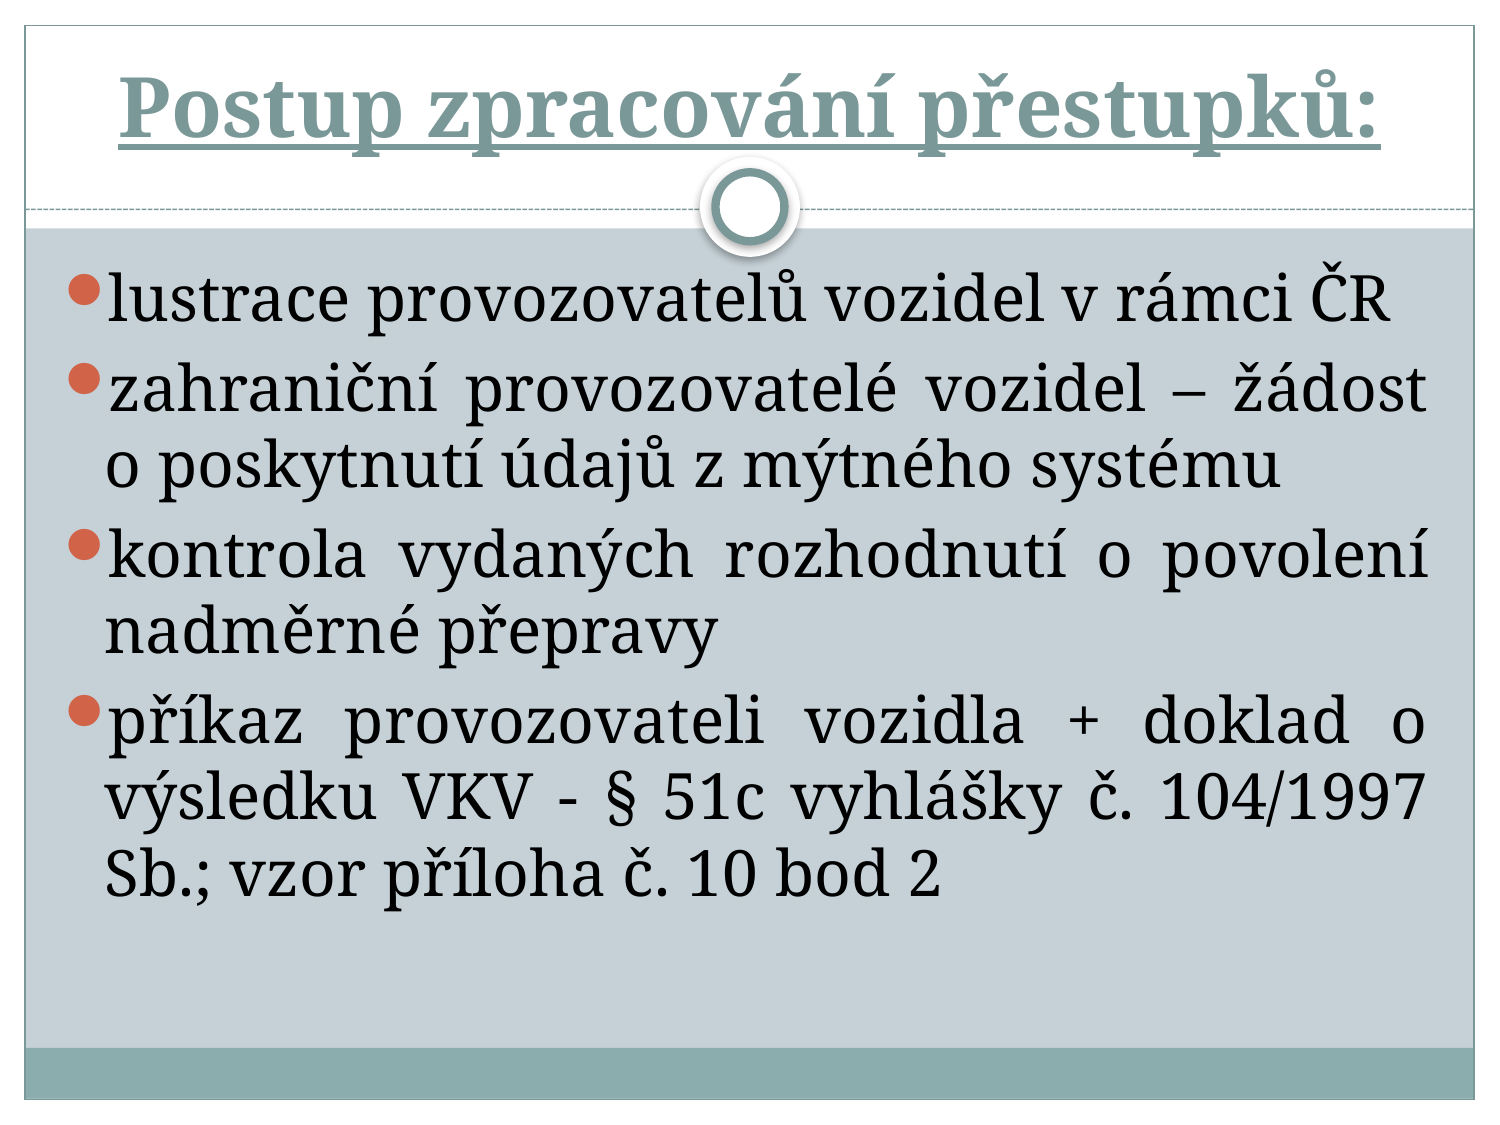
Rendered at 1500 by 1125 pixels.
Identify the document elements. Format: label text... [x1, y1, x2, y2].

list lustrace provozovatelů vozidel v rámci ČR zahraniční provozovatelé vozidel – žádost o poskytnutí údajů z mýtného systému kontrola vydaných rozhodnutí o povolení nadměrné přepravy příkaz provozovateli vozidla + doklad o výsledku VKV - § 51c vyhlášky č. 104/1997 Sb.; vzor příloha č. 10 bod 2 [49, 250, 1445, 1001]
title Postup zpracování přestupků: [49, 37, 1450, 162]
